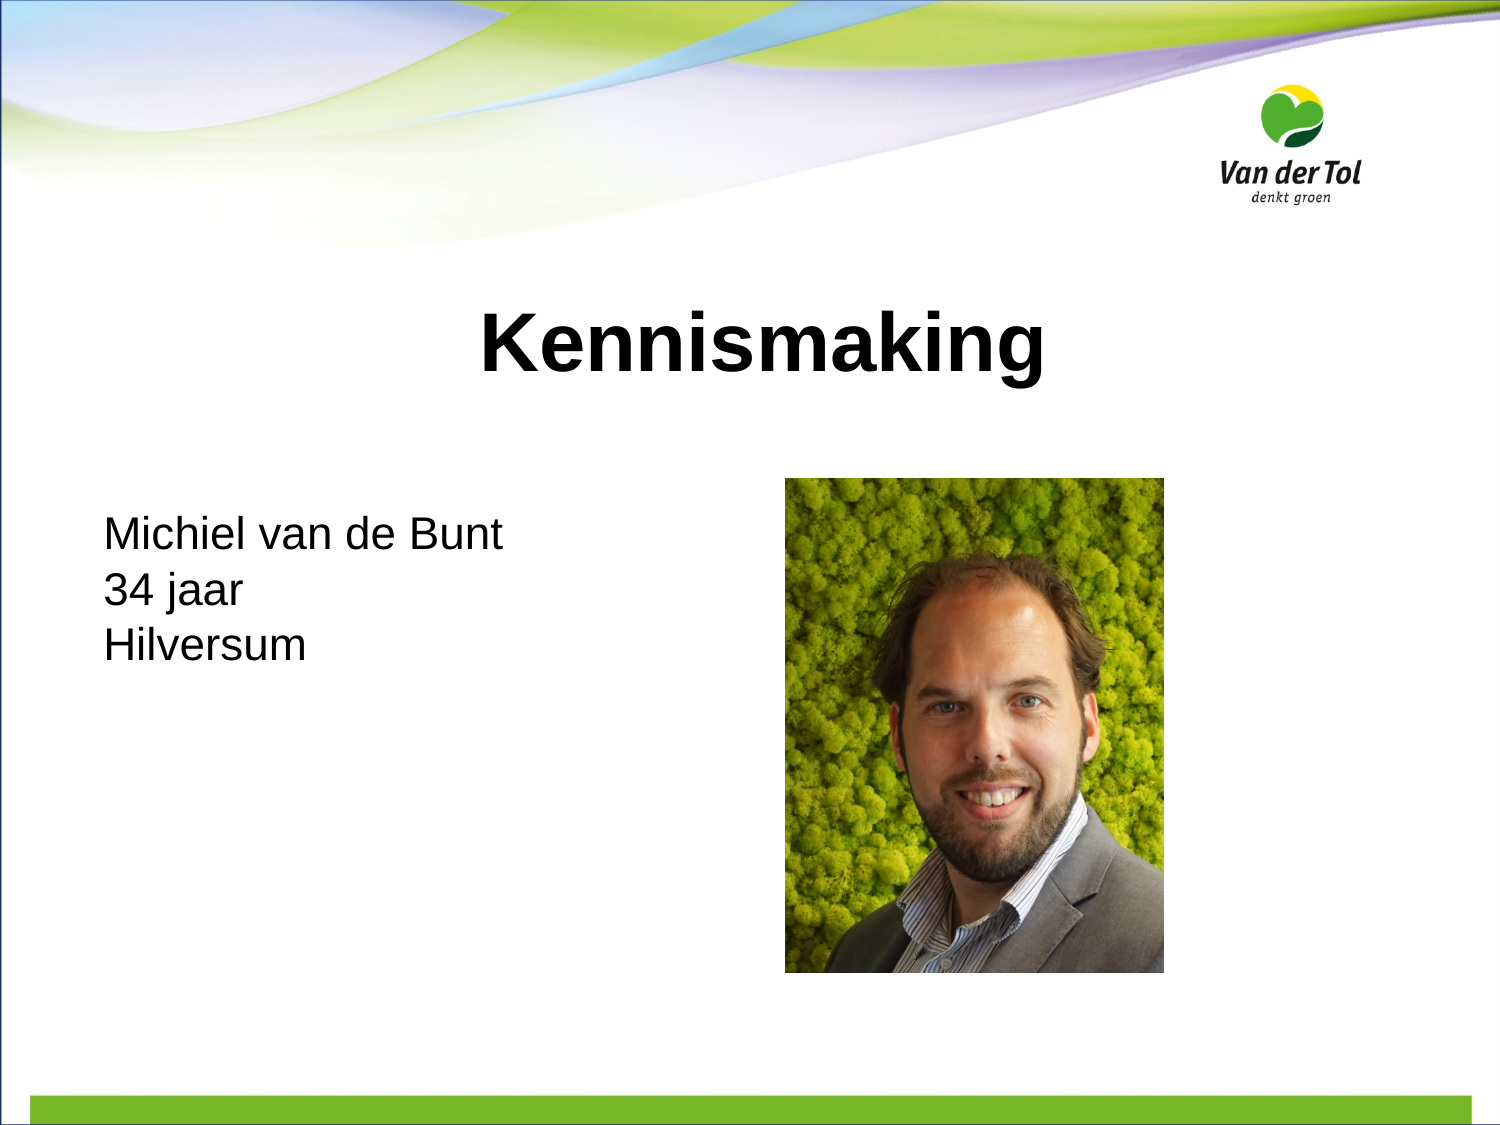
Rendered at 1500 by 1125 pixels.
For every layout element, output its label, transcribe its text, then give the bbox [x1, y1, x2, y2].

picture [0, 0, 1500, 1125]
text_box Michiel van de Bunt 34 jaar Hilversum [88, 496, 1111, 1125]
text_box Kennismaking [88, 280, 1439, 468]
